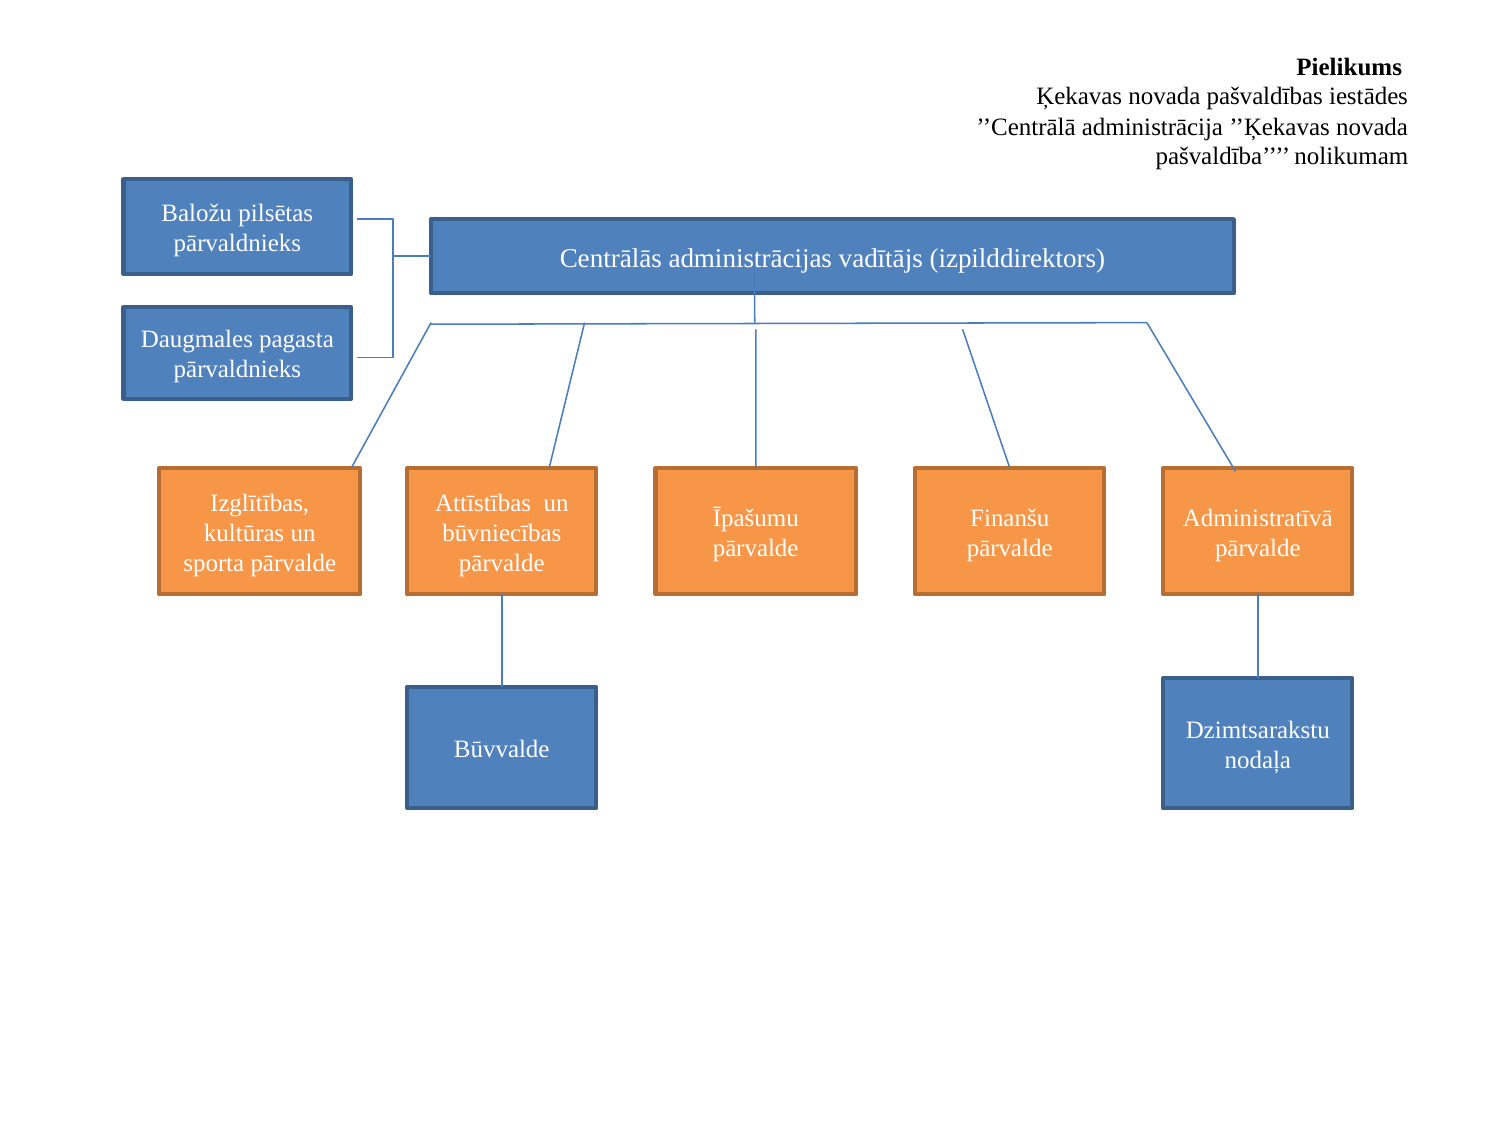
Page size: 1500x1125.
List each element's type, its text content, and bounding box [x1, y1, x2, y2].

text_box Dzimtsarakstu nodaļa [1161, 676, 1354, 810]
text_box Administratīvā pārvalde [1161, 466, 1354, 596]
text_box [356, 255, 432, 358]
text_box Īpašumu pārvalde [653, 466, 858, 596]
text_box Daugmales pagasta pārvaldnieks [121, 305, 351, 401]
text_box Izglītības, kultūras un sporta pārvalde [157, 466, 362, 596]
text_box Būvvalde [405, 685, 598, 810]
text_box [548, 322, 585, 469]
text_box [356, 218, 432, 255]
text_box Baložu pilsētas pārvaldnieks [121, 177, 353, 276]
text_box Finanšu pārvalde [913, 466, 1106, 596]
text_box Attīstības un būvniecības pārvalde [405, 466, 598, 596]
text_box Pielikums Ķekavas novada pašvaldības iestādes ’’Centrālā administrācija ’’Ķekavas novada pašvaldība’’’’ nolikumam [946, 42, 1424, 178]
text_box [1146, 322, 1236, 472]
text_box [962, 329, 1010, 469]
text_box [350, 322, 432, 469]
text_box Centrālās administrācijas vadītājs (izpilddirektors) [429, 217, 1236, 295]
